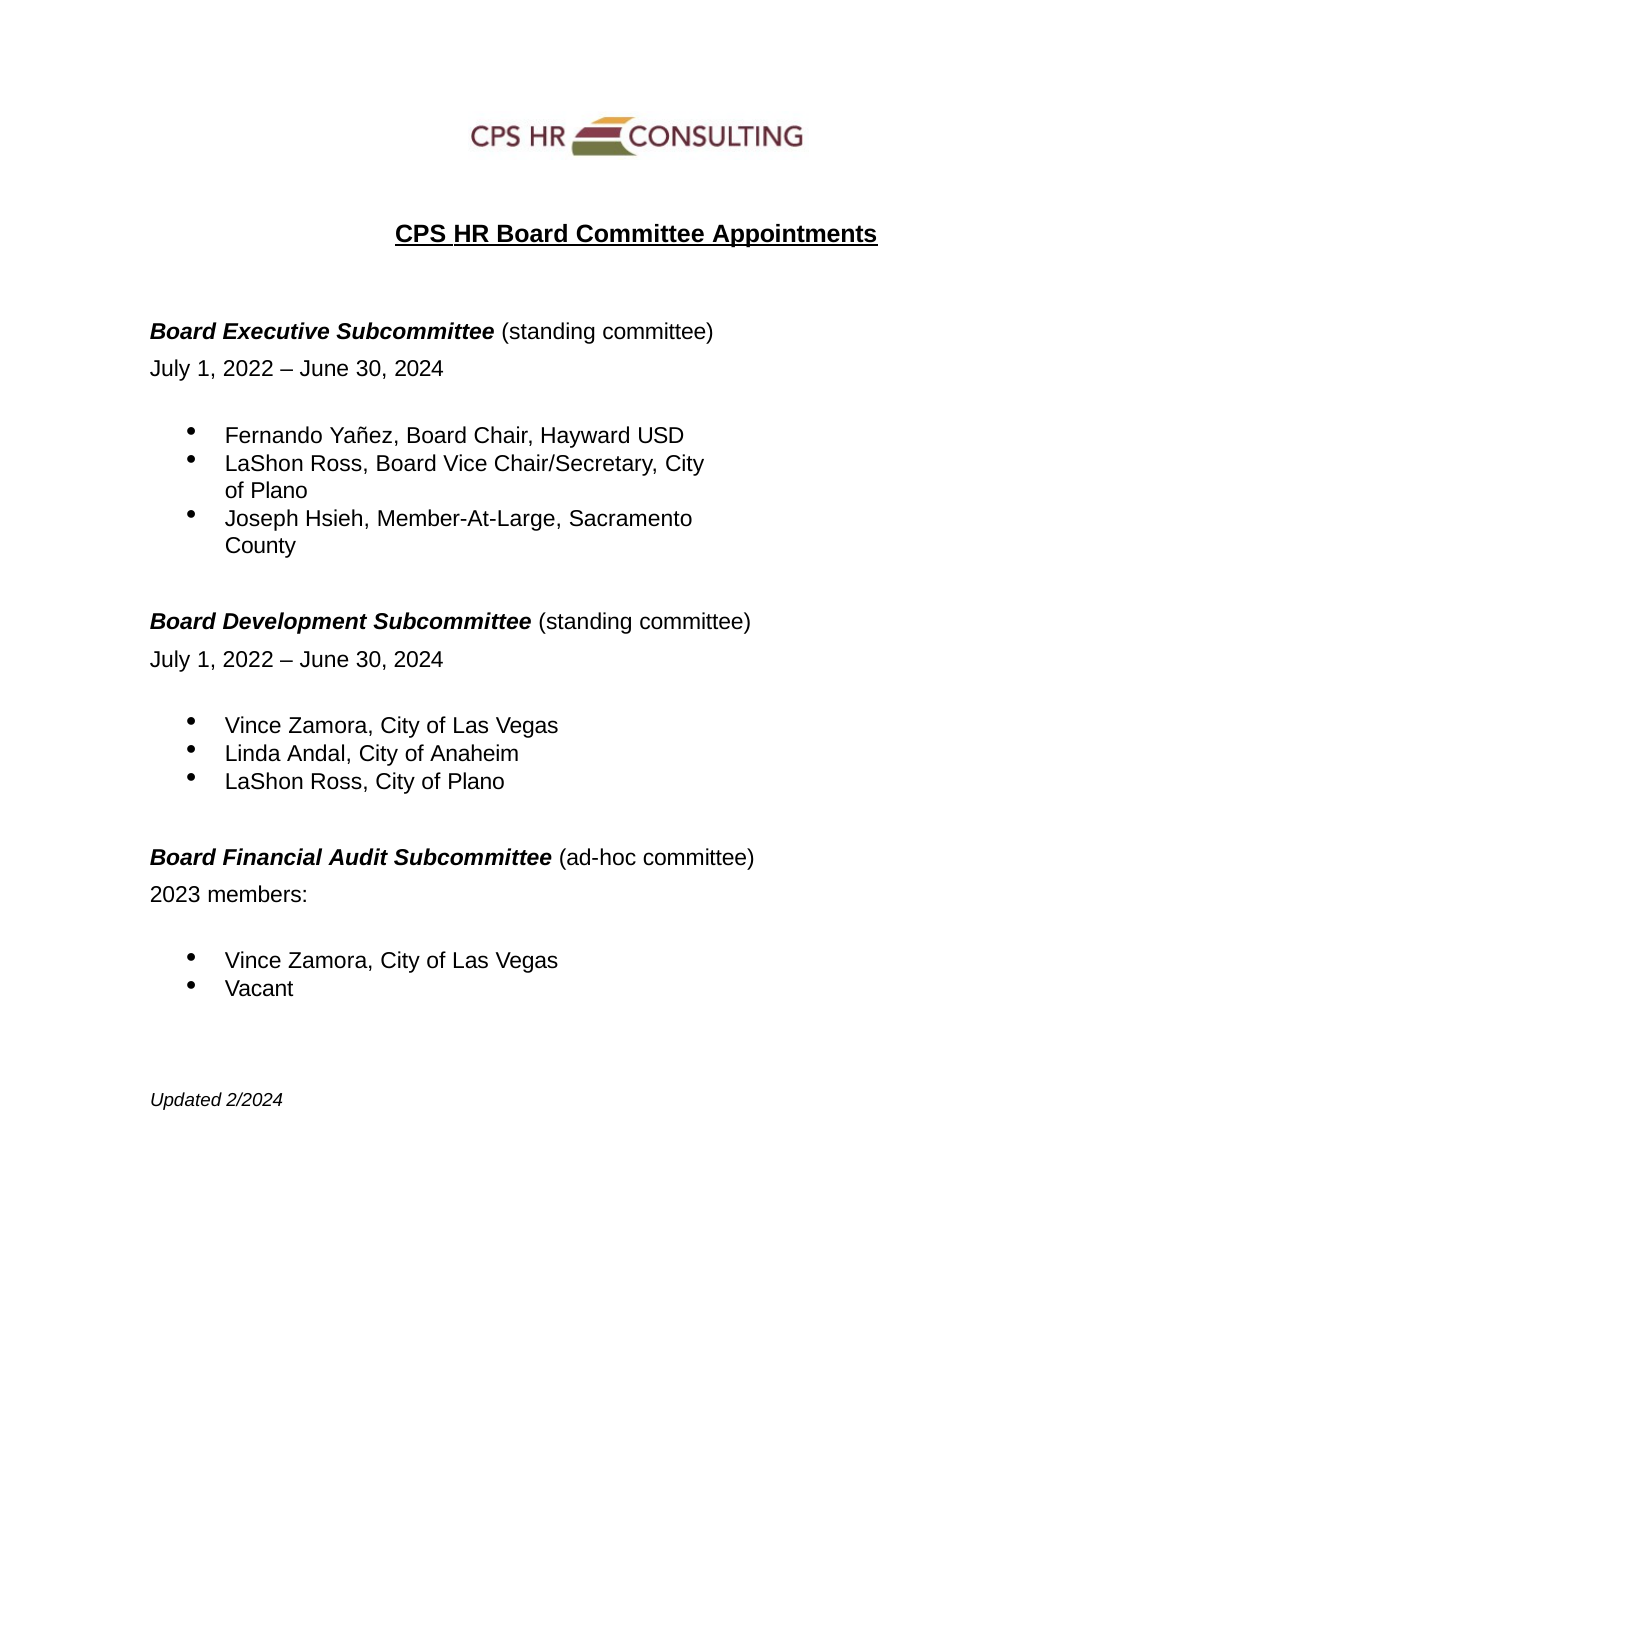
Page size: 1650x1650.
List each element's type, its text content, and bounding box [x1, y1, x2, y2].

picture [467, 111, 809, 161]
text_box Updated 2/2024 [147, 1085, 286, 1111]
text_box CPS HR Board Committee Appointments Board Executive Subcommittee (standing committee) July 1, 2022 – June 30, 2024 Fernando Yañez, Board Chair, Hayward USD LaShon Ross, Board Vice Chair/Secretary, City of Plano Joseph Hsieh, Member-At-Large, Sacramento County Board Development Subcommittee (standing committee) July 1, 2022 – June 30, 2024 Vince Zamora, City of Las Vegas Linda Andal, City of Anaheim LaShon Ross, City of Plano Board Financial Audit Subcommittee (ad-hoc committee) 2023 members: Vince Zamora, City of Las Vegas Vacant [147, 215, 882, 1002]
